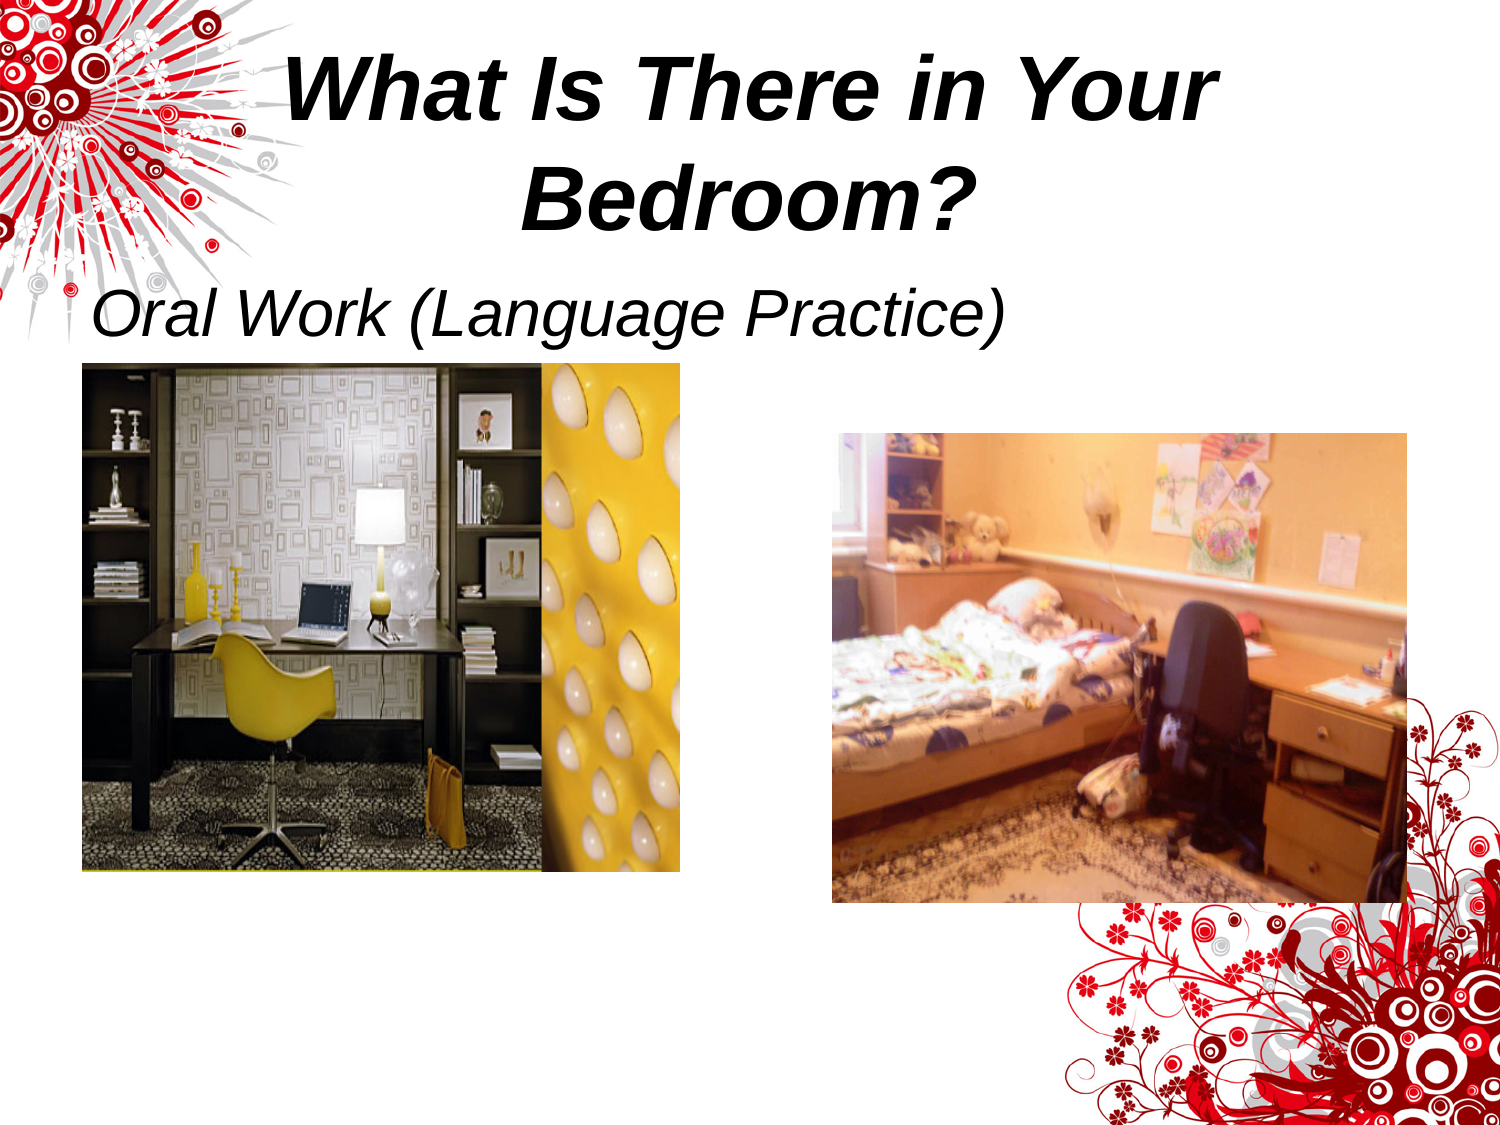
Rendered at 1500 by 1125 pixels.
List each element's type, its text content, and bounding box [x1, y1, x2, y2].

list Oral Work (Language Practice) [74, 262, 1426, 1071]
picture [0, 0, 1500, 1125]
title What Is There in Your Bedroom? [74, 44, 1426, 233]
